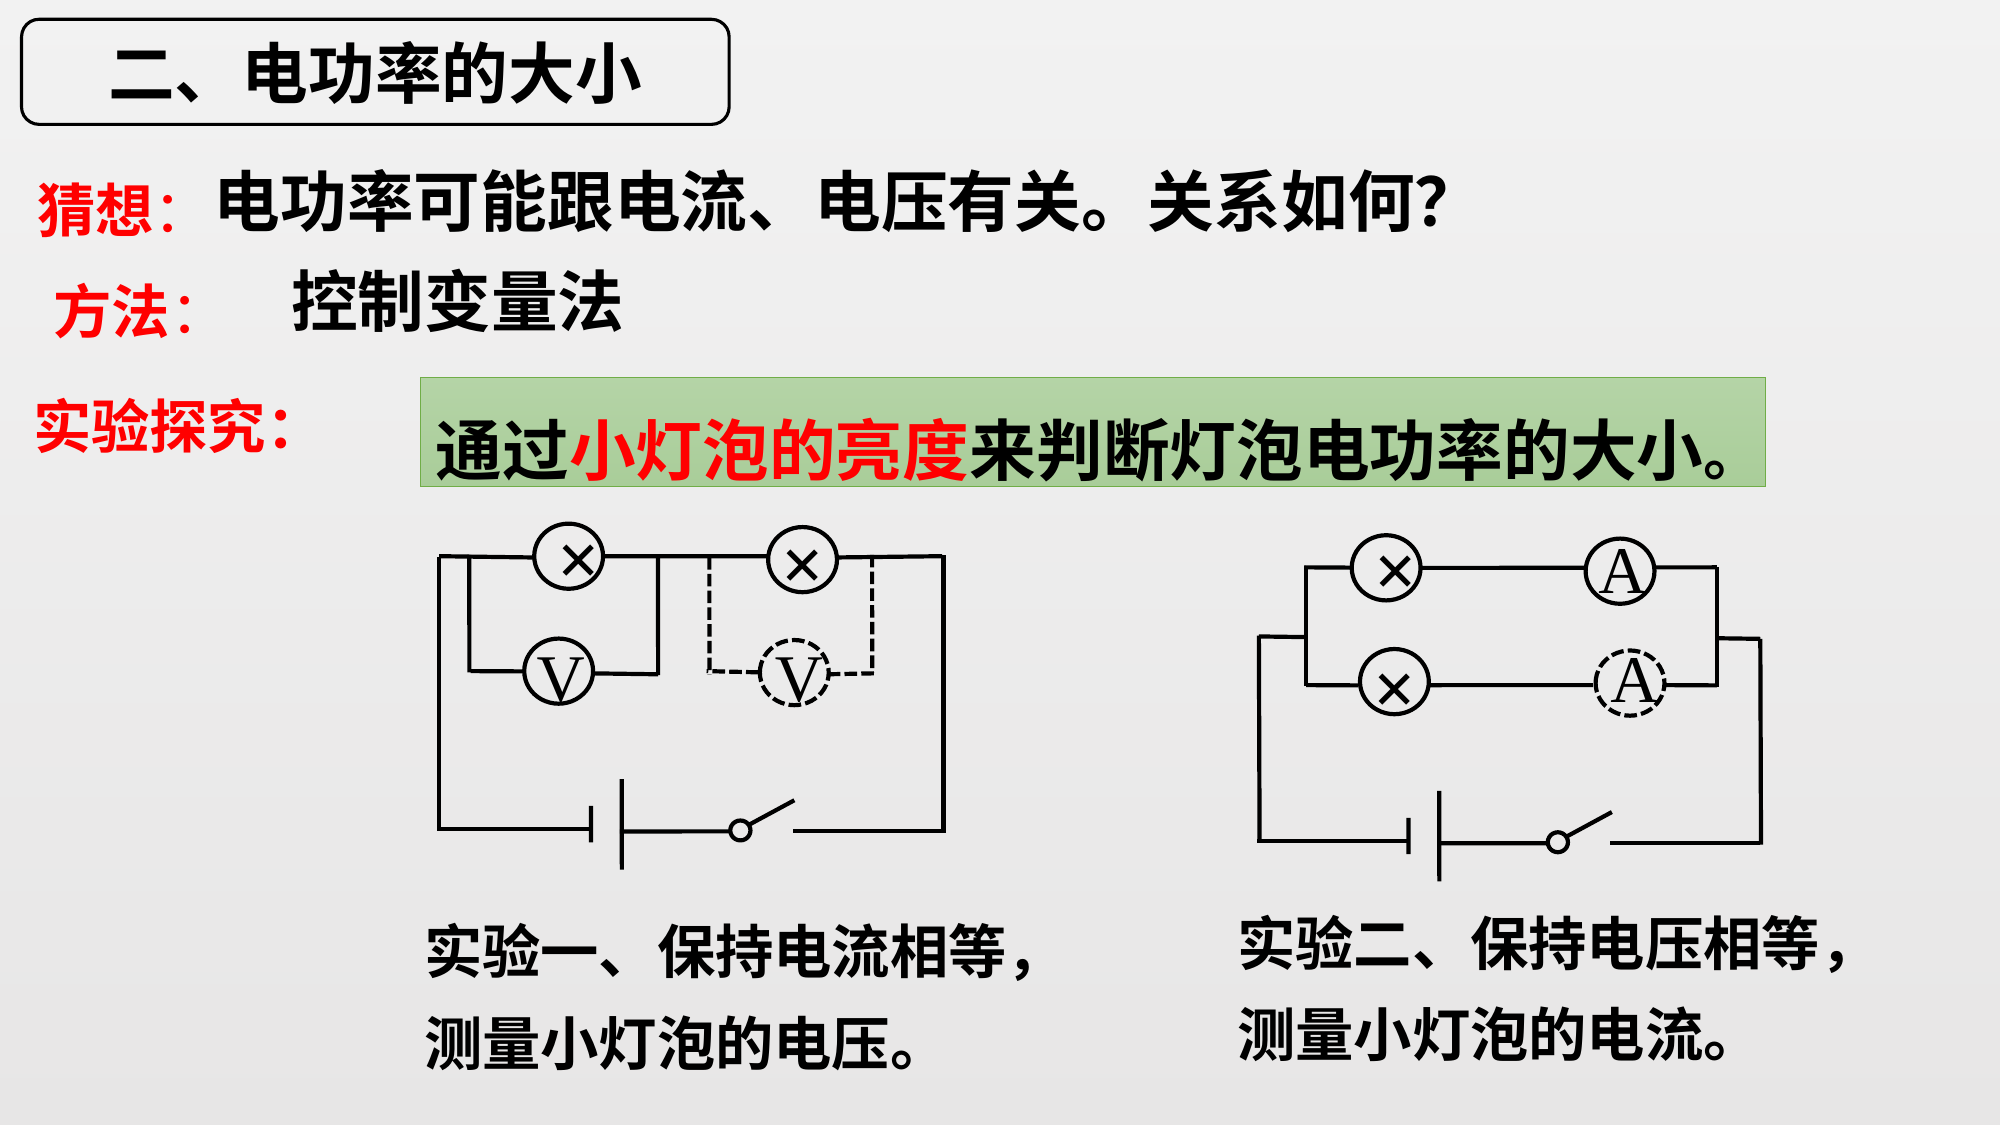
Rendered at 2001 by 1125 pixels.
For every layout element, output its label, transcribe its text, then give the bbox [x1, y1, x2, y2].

text_box 实验一、保持电流相等，测量小灯泡的电压。 [409, 887, 1037, 1084]
text_box 猜想： [22, 145, 205, 250]
text_box 实验探究： [18, 361, 311, 465]
text_box 实验二、保持电压相等，测量小灯泡的电流。 [1222, 878, 1898, 1075]
text_box 方法： [38, 246, 221, 351]
text_box 电功率可能跟电流、电压有关。关系如何？ [205, 151, 1809, 247]
text_box 二、电功率的大小 [21, 19, 730, 125]
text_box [1257, 514, 1761, 882]
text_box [439, 502, 944, 870]
text_box 控制变量法 [276, 252, 678, 348]
text_box 通过小灯泡的亮度来判断灯泡电功率的大小。 [420, 377, 1766, 487]
